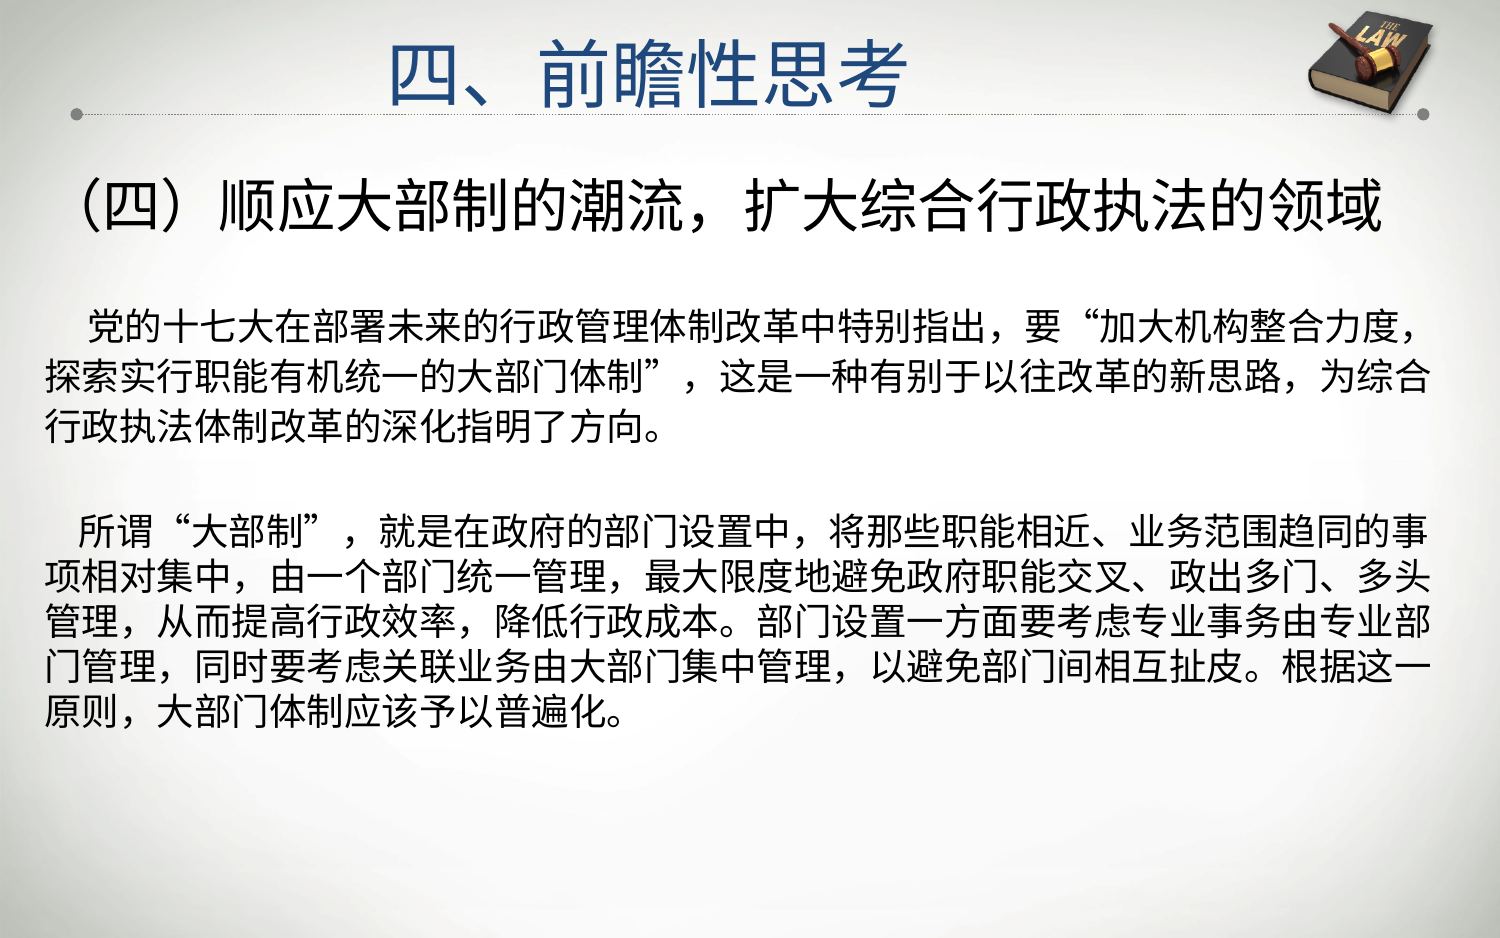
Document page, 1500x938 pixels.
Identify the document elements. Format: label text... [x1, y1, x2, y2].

text_box （四）顺应大部制的潮流，扩大综合行政执法的领域 党的十七大在部署未来的行政管理体制改革中特别指出，要“加大机构整合力度，探索实行职能有机统一的大部门体制”，这是一种有别于以往改革的新思路，为综合行政执法体制改革的深化指明了方向。 所谓“大部制”，就是在政府的部门设置中，将那些职能相近、业务范围趋同的事项相对集中，由一个部门统一管理，最大限度地避免政府职能交叉、政出多门、多头管理，从而提高行政效率，降低行政成本。部门设置一方面要考虑专业事务由专业部门管理，同时要考虑关联业务由大部门集中管理，以避免部门间相互扯皮。根据这一原则，大部门体制应该予以普遍化。 [29, 161, 1449, 904]
text_box 四、前瞻性思考 [371, 19, 987, 125]
picture [0, 0, 1500, 938]
